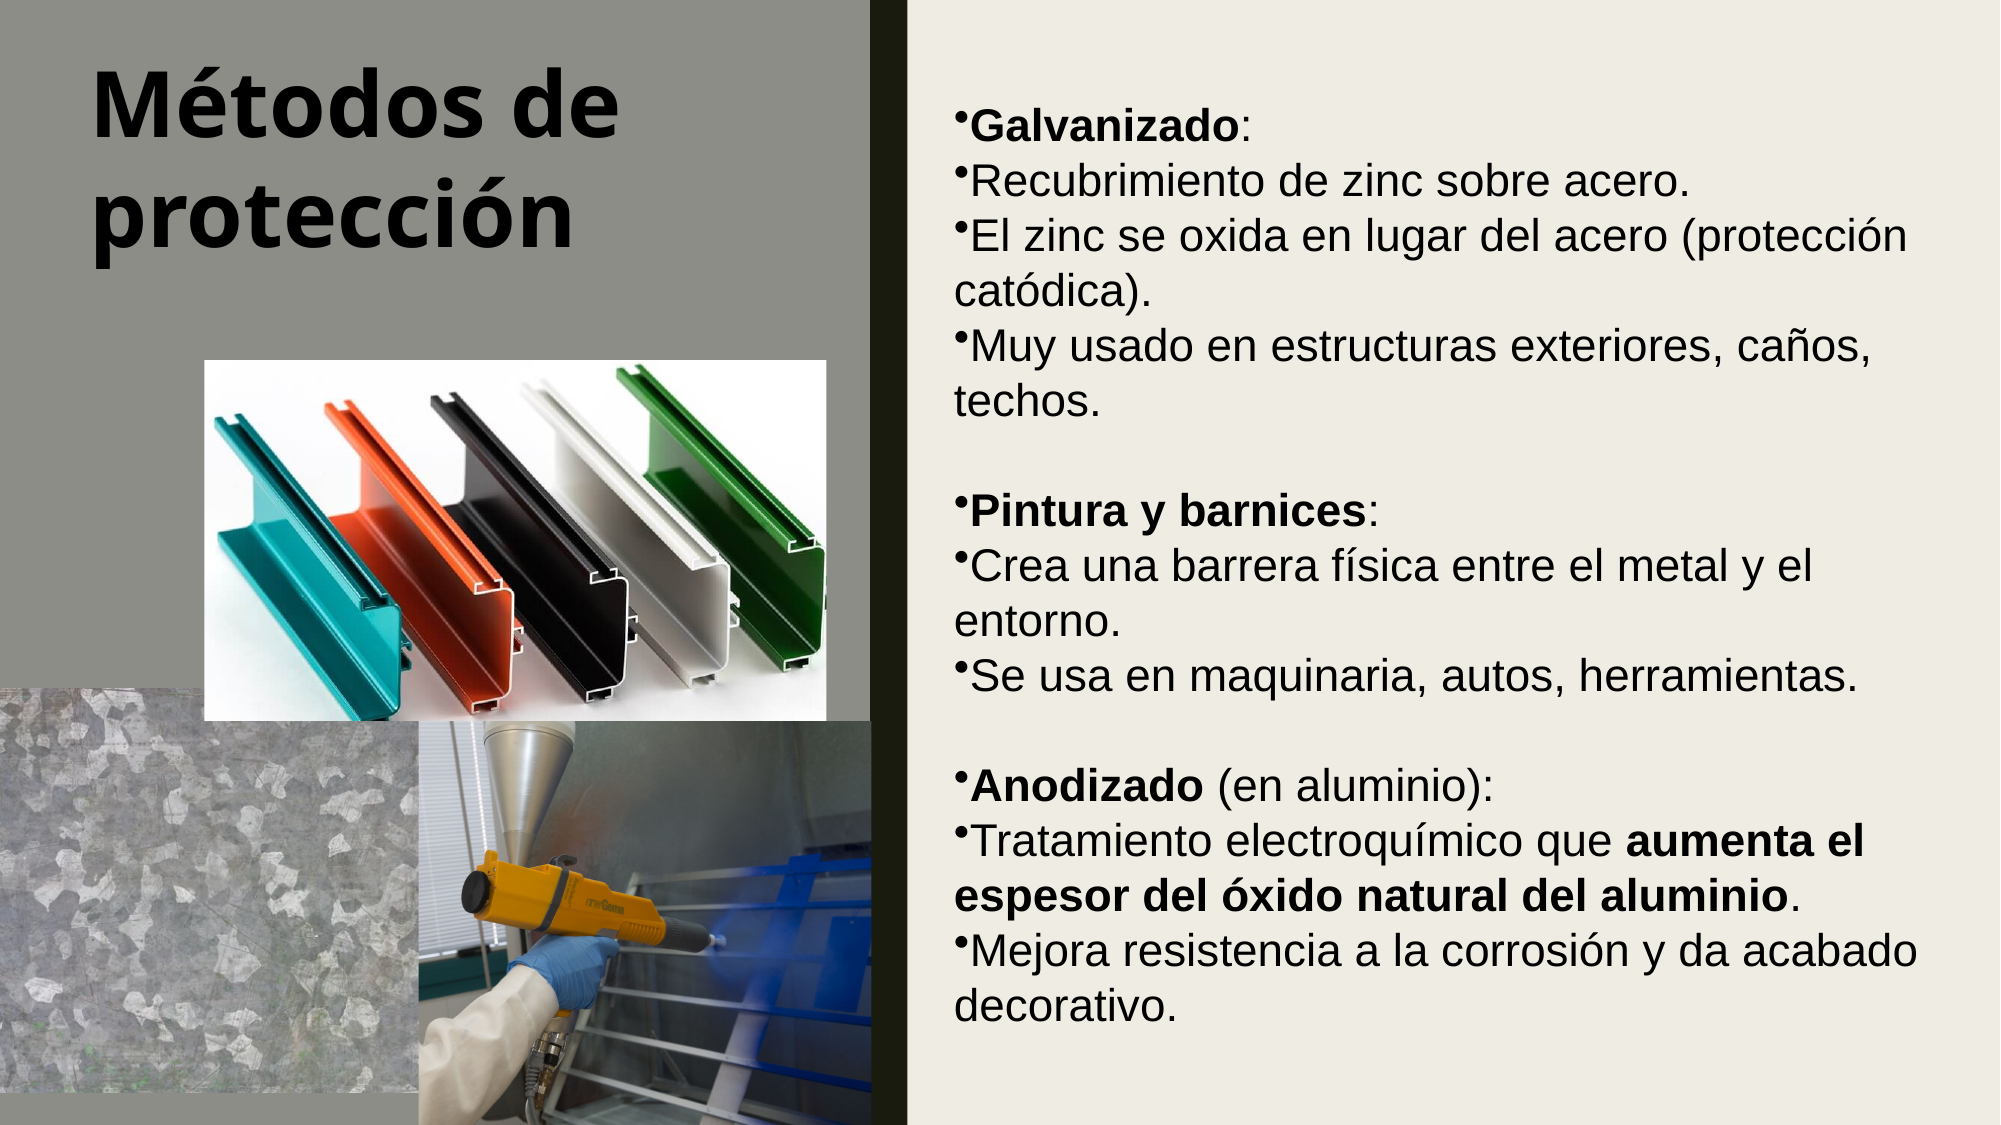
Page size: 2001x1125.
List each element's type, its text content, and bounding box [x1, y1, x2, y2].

text_box Métodos de protección [74, 38, 804, 274]
text_box Galvanizado: Recubrimiento de zinc sobre acero. El zinc se oxida en lugar del acero (protección catódica). Muy usado en estructuras exteriores, caños, techos. Pintura y barnices: Crea una barrera física entre el metal y el entorno. Se usa en maquinaria, autos, herramientas. Anodizado (en aluminio): Tratamiento electroquímico que aumenta el espesor del óxido natural del aluminio. Mejora resistencia a la corrosión y da acabado decorativo. [938, 87, 1962, 1088]
picture [0, 359, 872, 1125]
